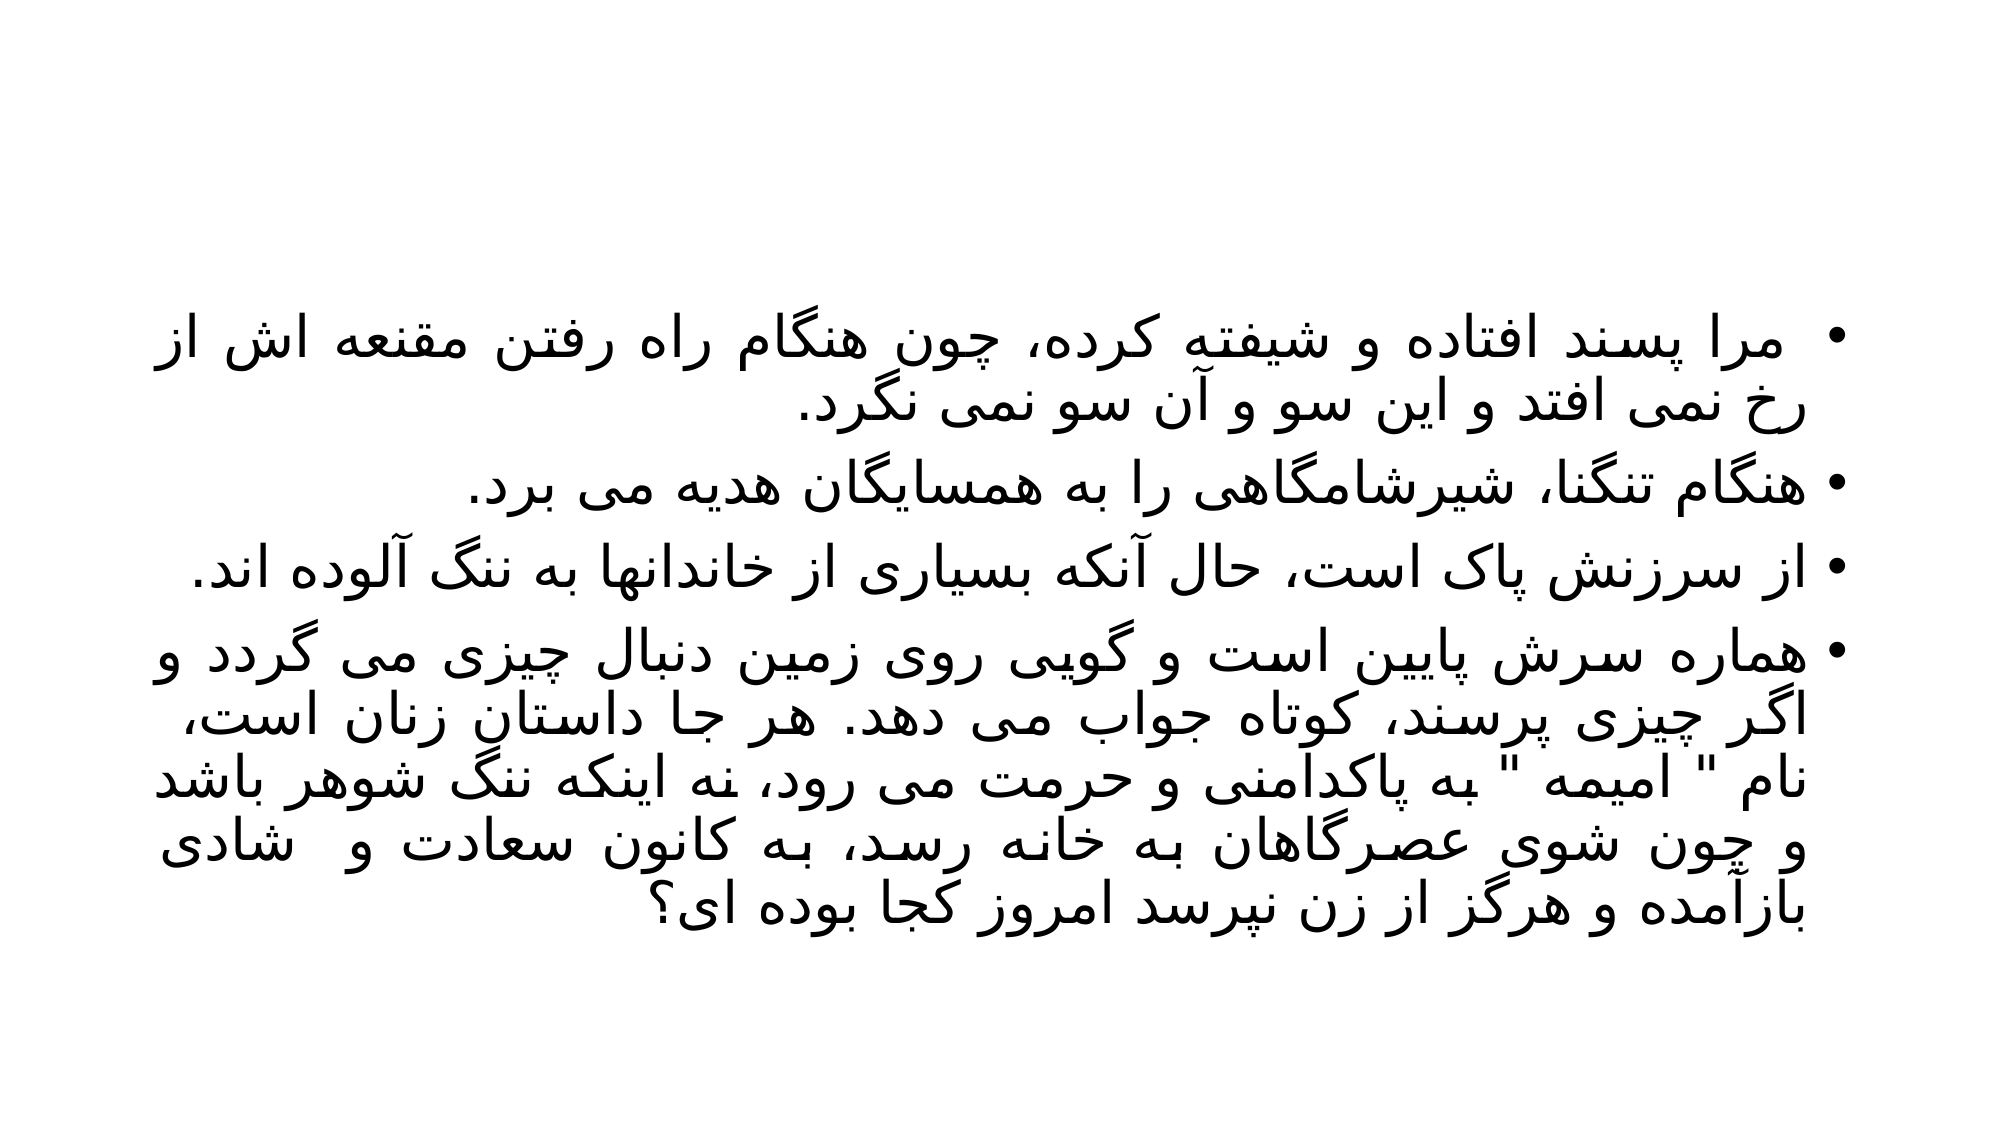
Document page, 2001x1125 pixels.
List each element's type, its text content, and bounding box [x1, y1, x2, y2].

list مرا پسند افتاده و شیفته کرده، چون هنگام راه رفتن مقنعه اش از رخ نمی افتد و این سو و آن سو نمی نگرد. هنگام تنگنا، شیرشامگاهی را به همسایگان هدیه می برد. از سرزنش پاک است، حال آنکه بسیاری از خاندانها به ننگ آلوده اند. هماره سرش پایین است و گویی روی زمین دنبال چیزی می گردد و اگر چیزی پرسند، کوتاه جواب می دهد. هر جا داستان زنان است، نام " امیمه " به پاکدامنی و حرمت می رود، نه اینکه ننگ شوهر باشد و چون شوی عصرگاهان به خانه رسد، به کانون سعادت و شادی بازآمده و هرگز از زن نپرسد امروز کجا بوده ای؟ [137, 299, 1863, 1014]
